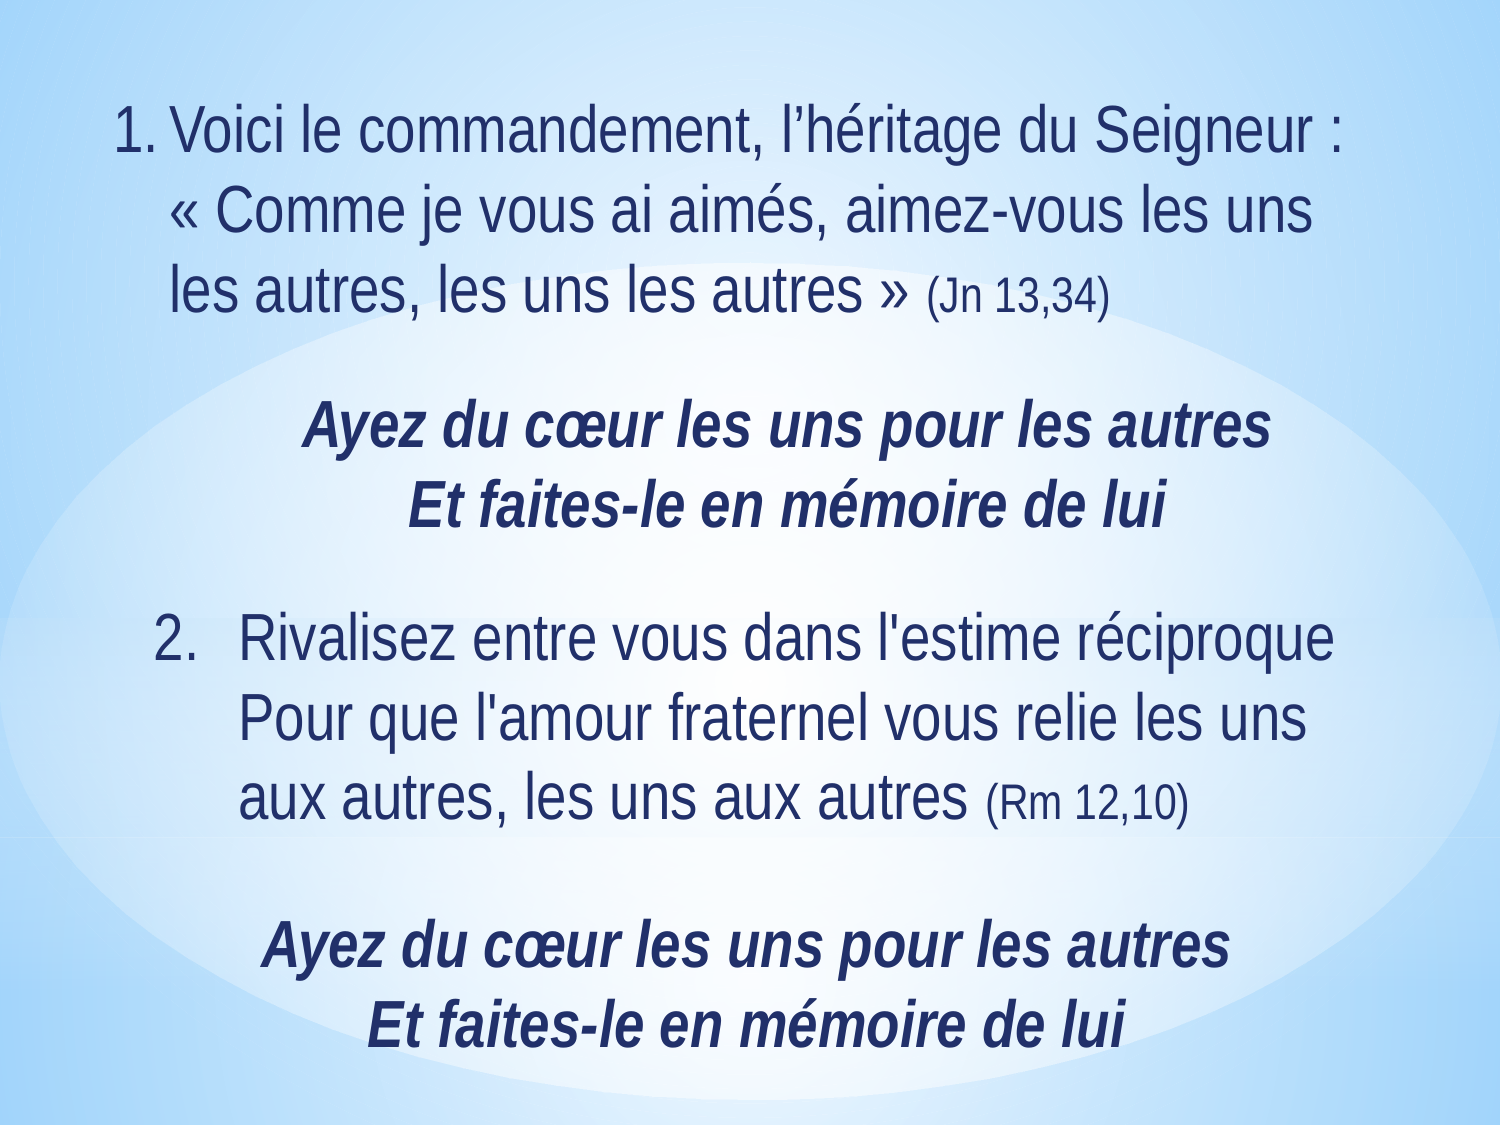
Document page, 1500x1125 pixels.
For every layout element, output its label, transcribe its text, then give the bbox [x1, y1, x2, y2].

text_box Rivalisez entre vous dans l'estime réciproque Pour que l'amour fraternel vous relie les uns aux autres, les uns aux autres (Rm 12,10) [139, 586, 1356, 841]
text_box Ayez du cœur les uns pour les autres Et faites-le en mémoire de lui [283, 373, 1294, 549]
text_box Ayez du cœur les uns pour les autres Et faites-le en mémoire de lui [242, 893, 1253, 1068]
text_box Voici le commandement, l’héritage du Seigneur : « Comme je vous ai aimés, aimez-vous les uns les autres, les uns les autres » (Jn 13,34) [98, 78, 1386, 333]
